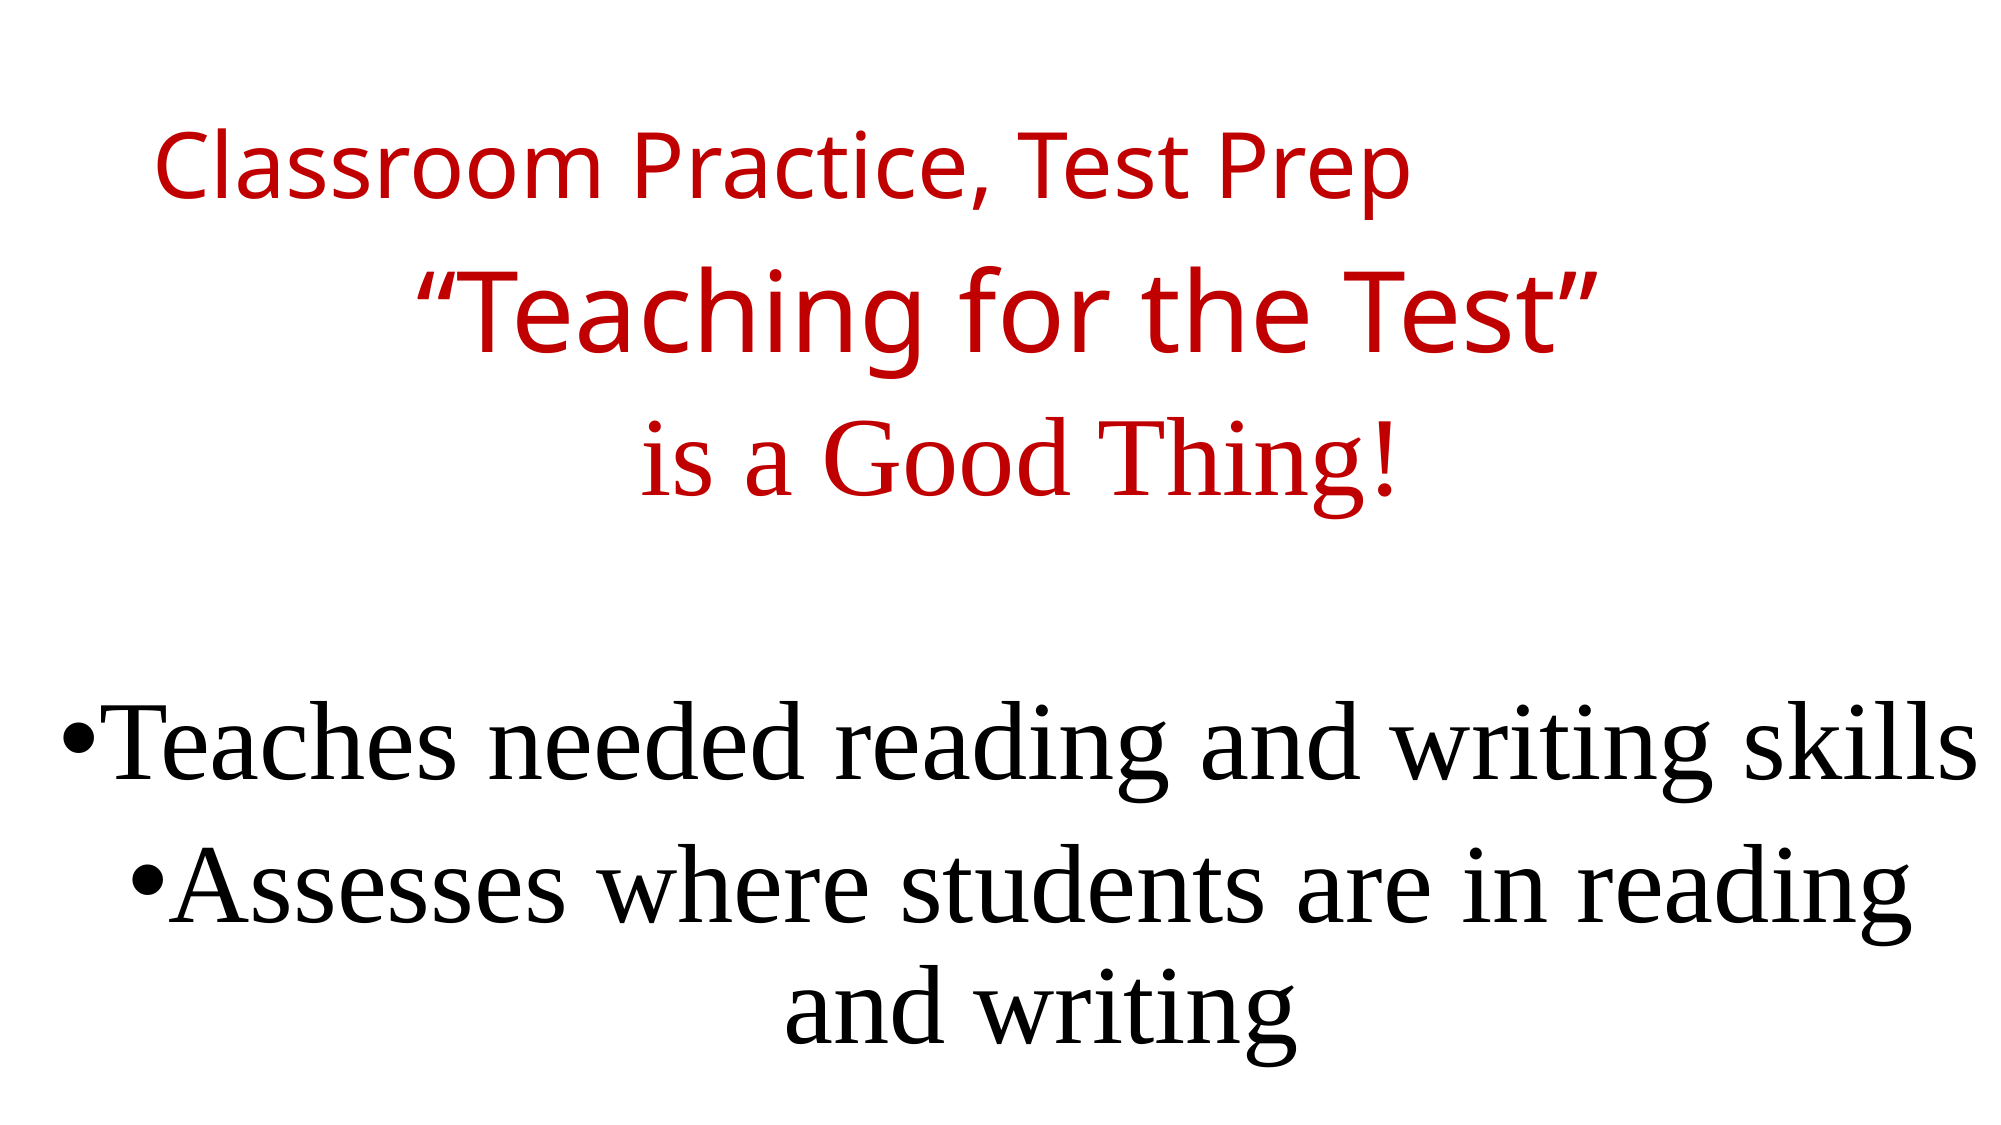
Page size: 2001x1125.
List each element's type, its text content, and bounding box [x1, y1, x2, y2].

list “Teaching for the Test” is a Good Thing! Teaches needed reading and writing skills Assesses where students are in reading and writing [44, 248, 2000, 1104]
title Classroom Practice, Test Prep [137, 59, 1863, 248]
